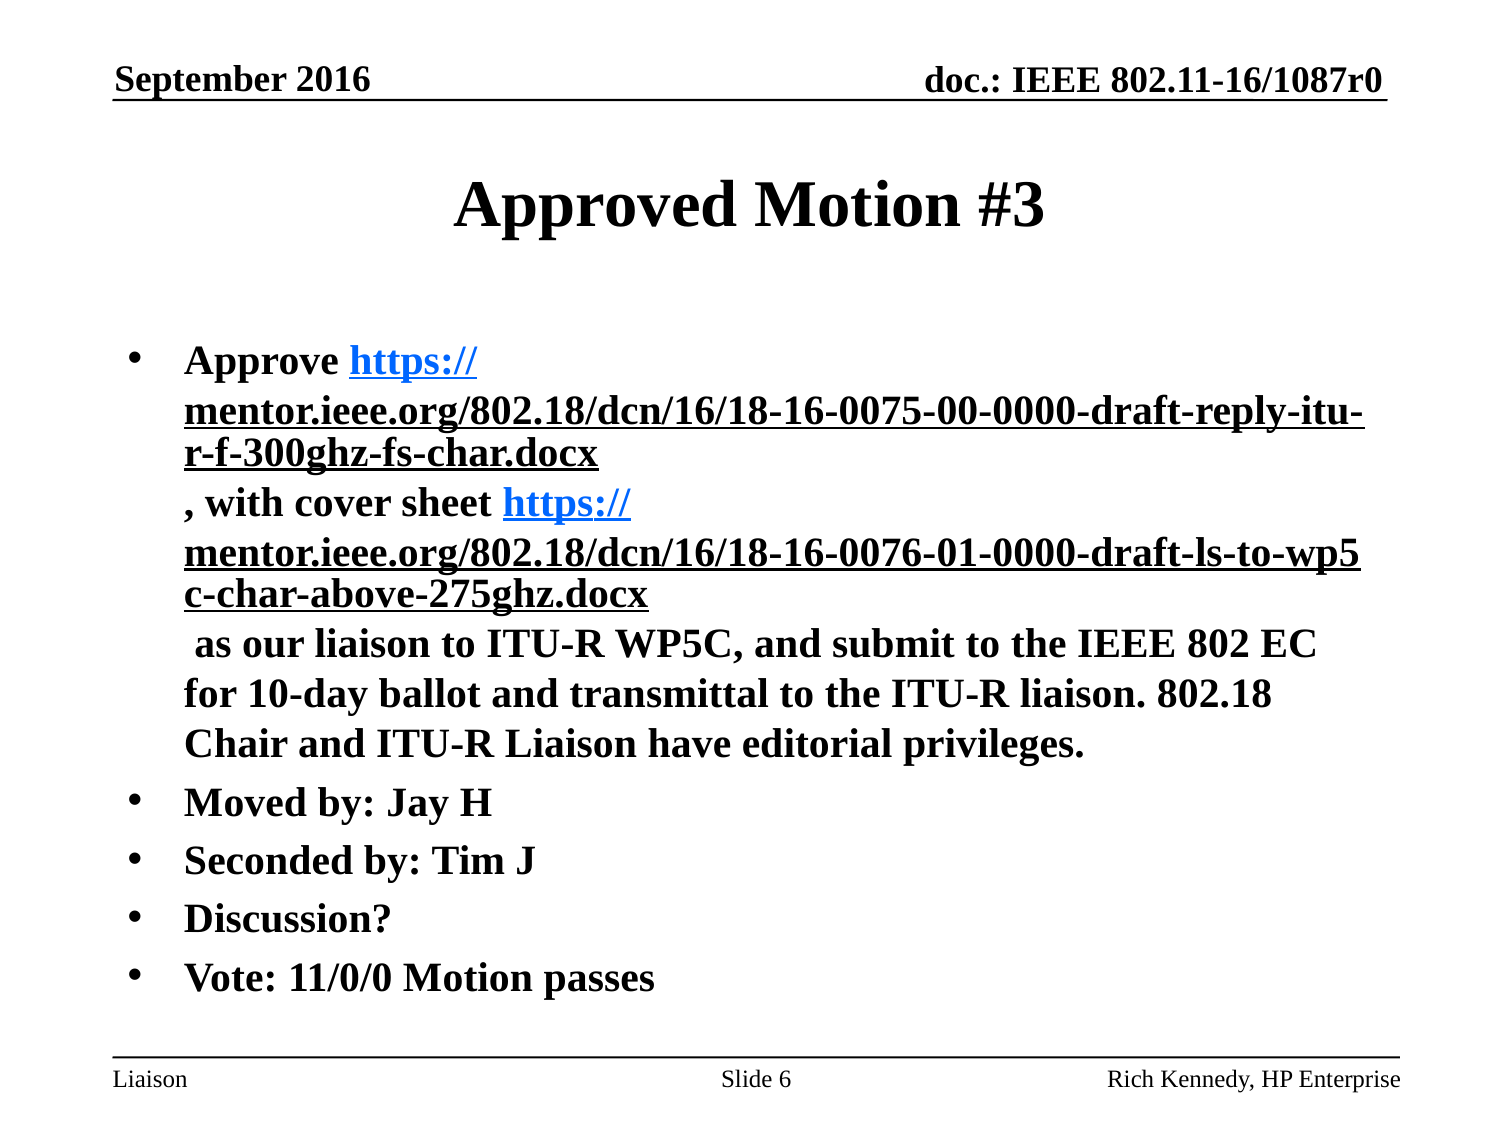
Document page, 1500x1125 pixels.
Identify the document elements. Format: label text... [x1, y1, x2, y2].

slide_number Slide 6 [712, 1061, 800, 1093]
title Approved Motion #3 [112, 112, 1388, 288]
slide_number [114, 54, 423, 100]
footer Rich Kennedy, HP Enterprise [878, 1061, 1402, 1093]
list Approve https://mentor.ieee.org/802.18/dcn/16/18-16-0075-00-0000-draft-reply-itu-r-f-300ghz-fs-char.docx, with cover sheet https://mentor.ieee.org/802.18/dcn/16/18-16-0076-01-0000-draft-ls-to-wp5c-char-above-275ghz.docx as our liaison to ITU-R WP5C, and submit to the IEEE 802 EC for 10-day ballot and transmittal to the ITU-R liaison. 802.18 Chair and ITU-R Liaison have editorial privileges. Moved by: Jay H Seconded by: Tim J Discussion? Vote: 11/0/0 Motion passes [112, 324, 1388, 1000]
